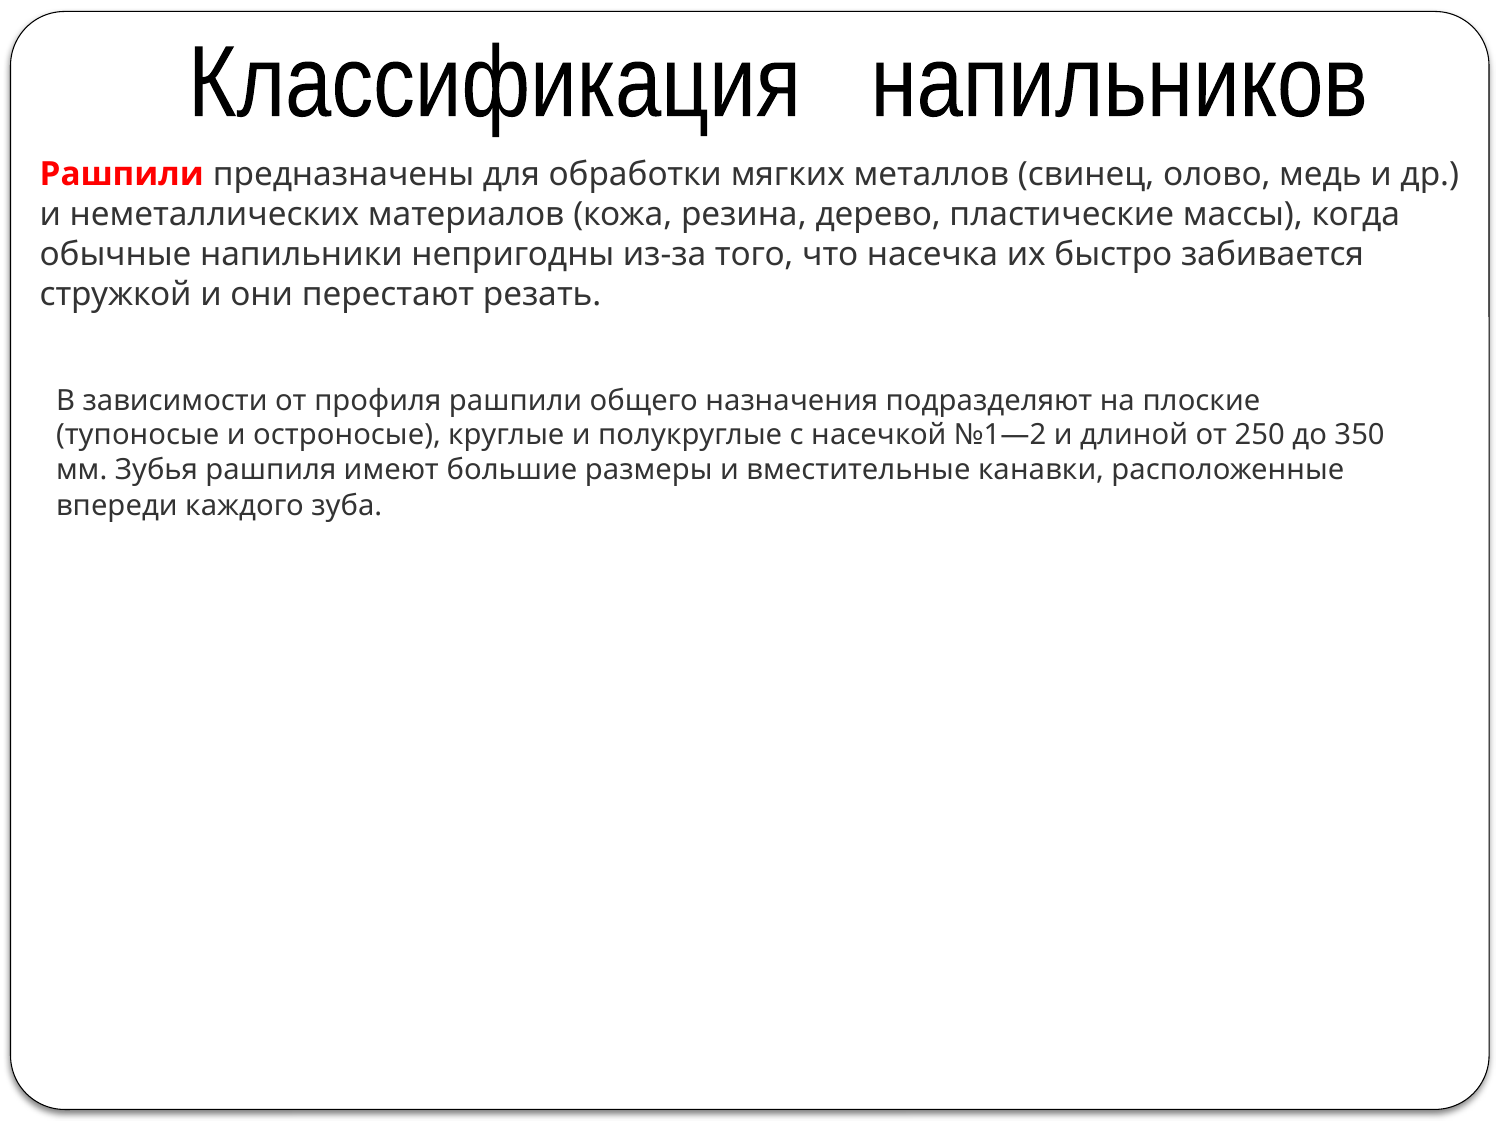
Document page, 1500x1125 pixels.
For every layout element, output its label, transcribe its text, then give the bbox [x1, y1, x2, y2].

text_box В зависимости от профиля рашпили общего назначения подразделяют на плоские (тупоносые и остроносые), круглые и полукруглые с насечкой №1—2 и длиной от 250 до 350 мм. Зубья рашпиля имеют большие размеры и вместительные канавки, расположенные впереди каждого зуба. [41, 373, 1432, 529]
text_box Рашпили предназначены для обработки мягких металлов (свинец, олово, медь и др.) и неметаллических материалов (кожа, резина, дерево, пластические массы), когда обычные напильники непригодны из-за того, что насечка их быстро забивается стружкой и они перестают резать. [24, 144, 1484, 320]
